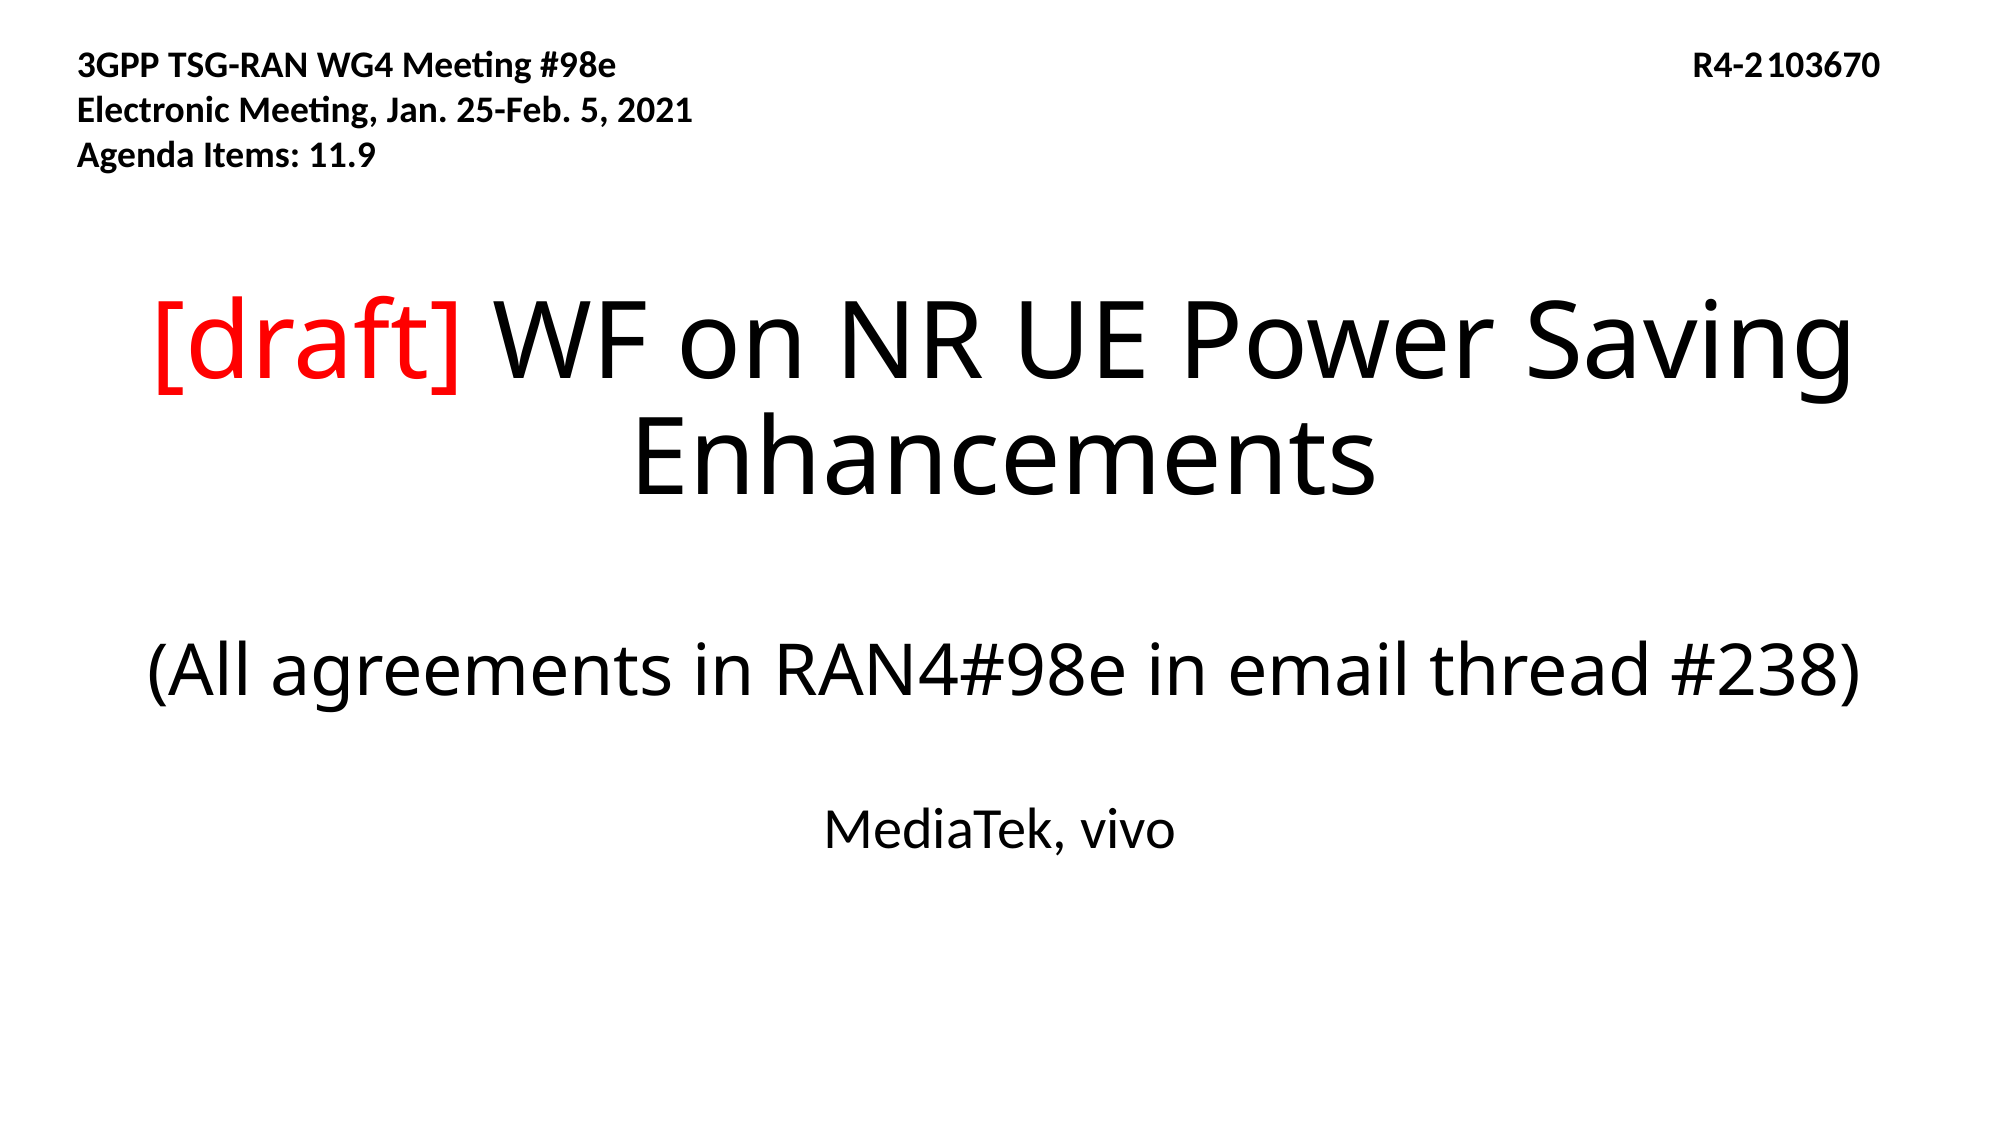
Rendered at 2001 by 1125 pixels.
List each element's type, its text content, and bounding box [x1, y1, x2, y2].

title [draft] WF on NR UE Power Saving Enhancements (All agreements in RAN4#98e in email thread #238) [73, 269, 1936, 719]
text_box 3GPP TSG-RAN WG4 Meeting #98e R4-2103670 Electronic Meeting, Jan. 25-Feb. 5, 2021 Agenda Items: 11.9 [62, 32, 1917, 183]
subtitle MediaTek, vivo [249, 790, 1750, 948]
